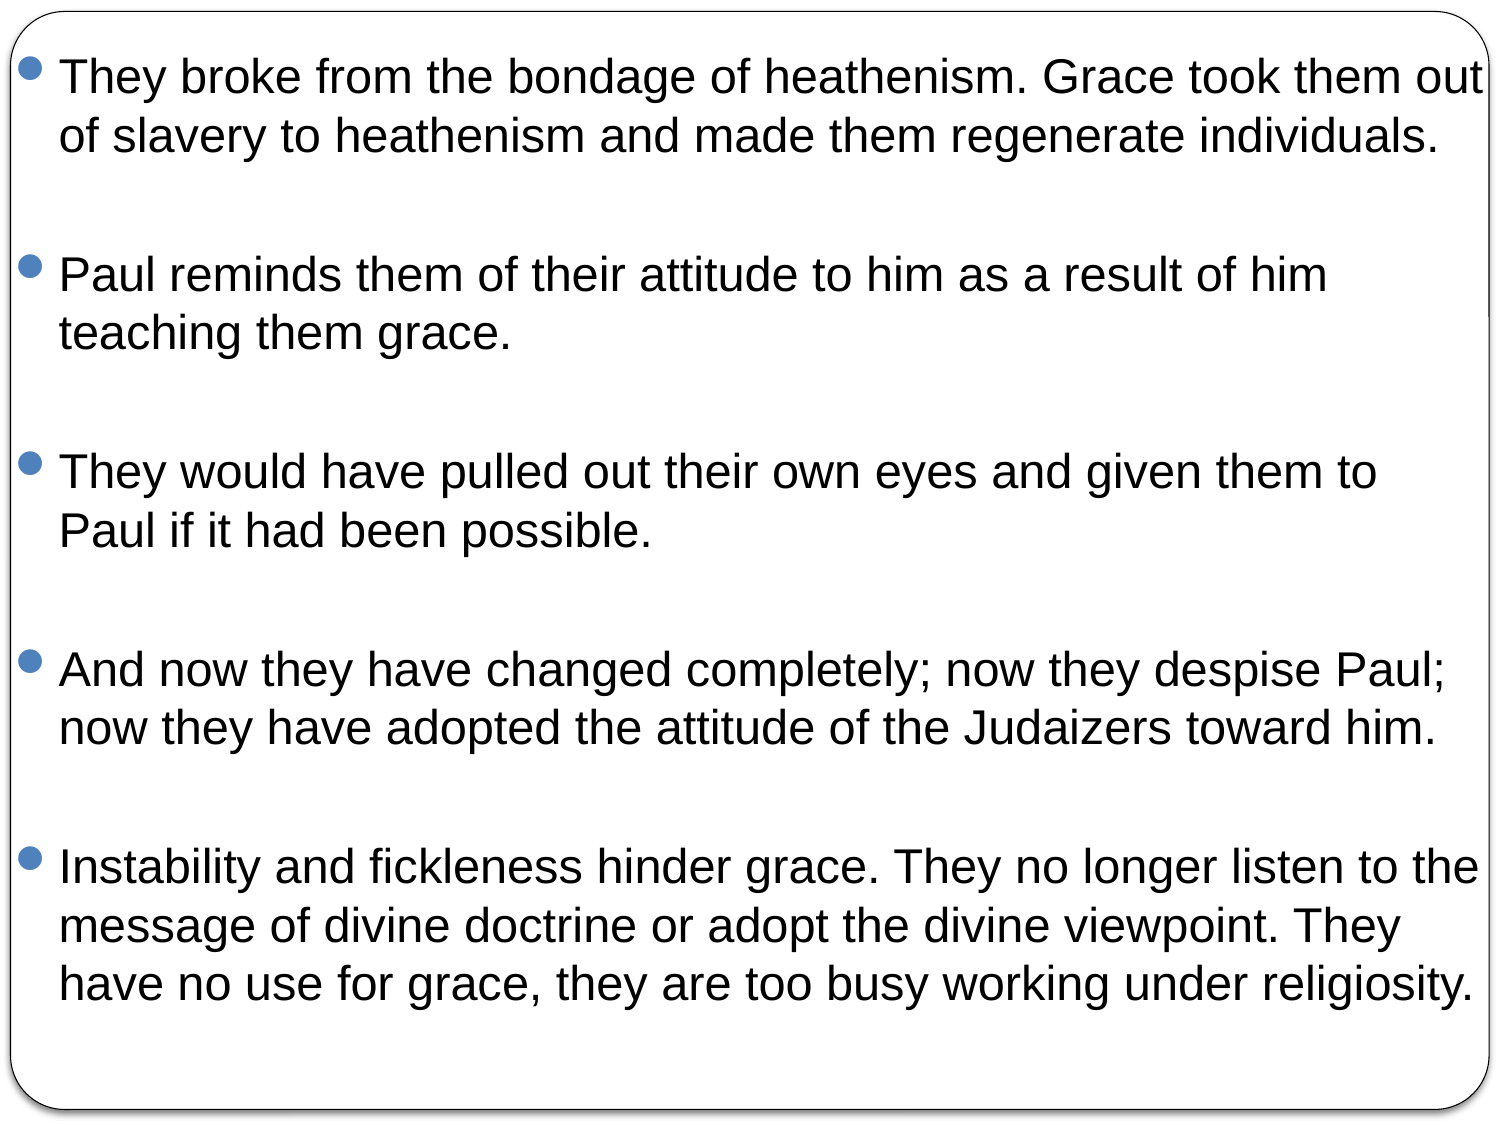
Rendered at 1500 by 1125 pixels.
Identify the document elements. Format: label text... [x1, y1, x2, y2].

list They broke from the bondage of heathenism. Grace took them out of slavery to heathenism and made them regenerate individuals. Paul reminds them of their attitude to him as a result of him teaching them grace. They would have pulled out their own eyes and given them to Paul if it had been possible. And now they have changed completely; now they despise Paul; now they have adopted the attitude of the Judaizers toward him. Instability and fickleness hinder grace. They no longer listen to the message of divine doctrine or adopt the divine viewpoint. They have no use for grace, they are too busy working under religiosity. [0, 37, 1500, 1125]
